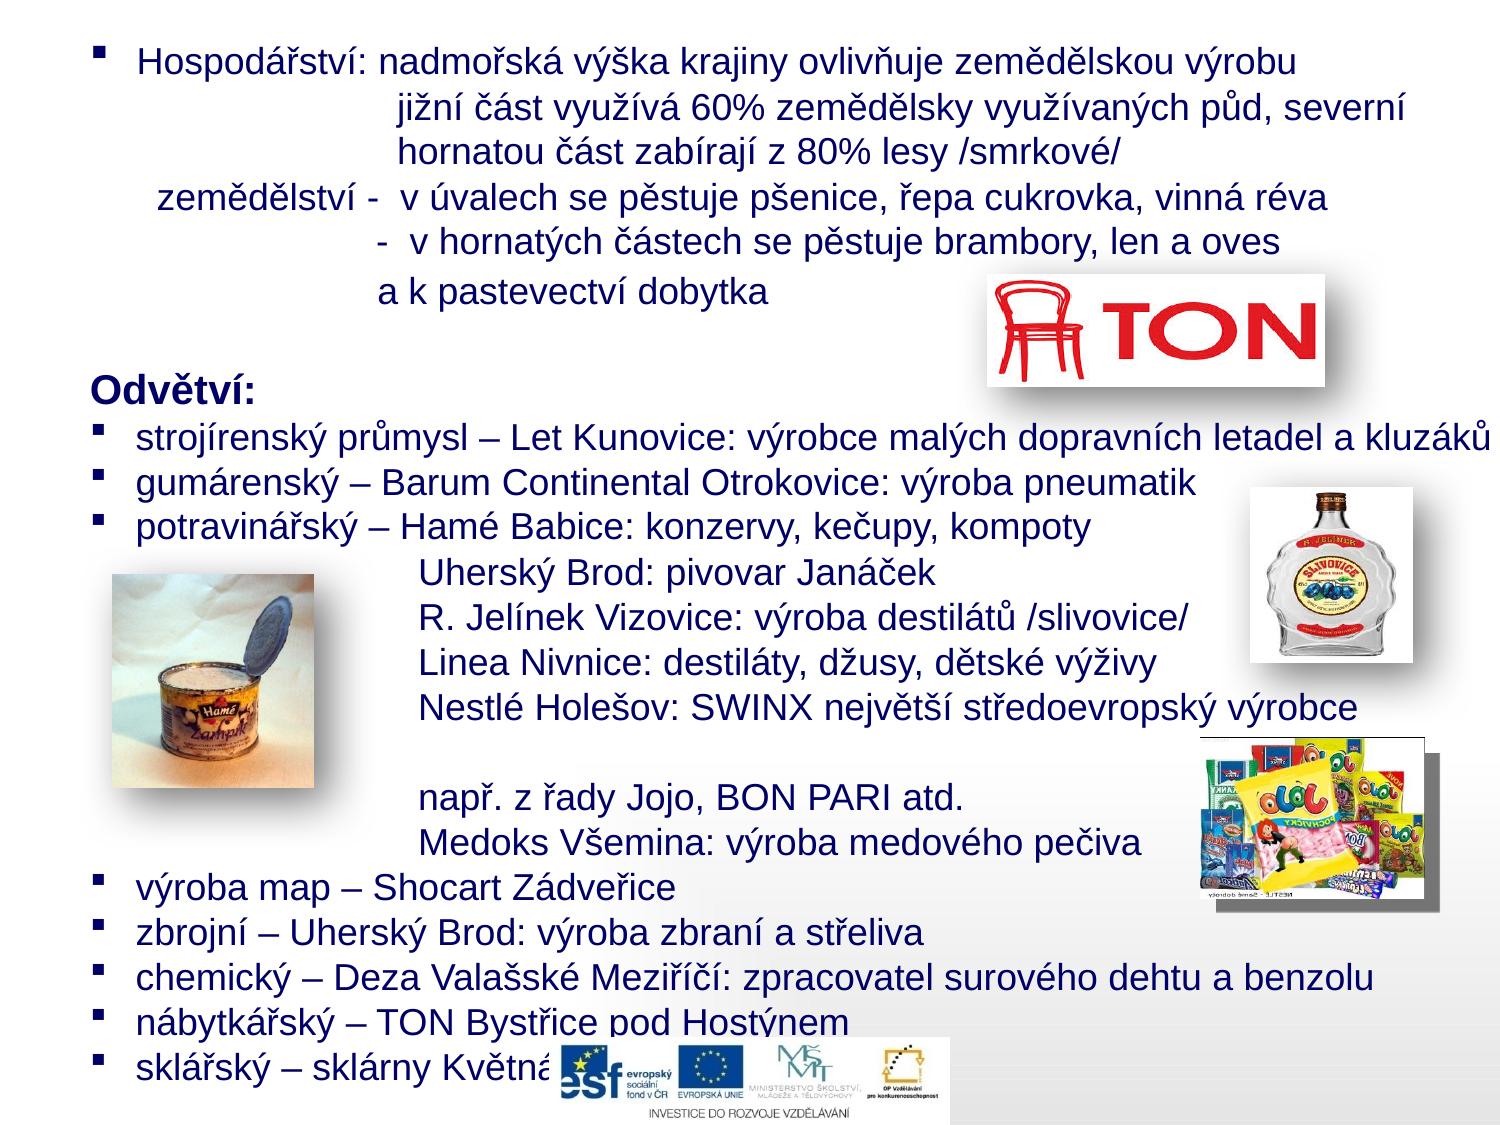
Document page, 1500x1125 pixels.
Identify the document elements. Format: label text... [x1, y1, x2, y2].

picture [1249, 487, 1413, 663]
picture [549, 1037, 951, 1125]
text_box Hospodářství: nadmořská výška krajiny ovlivňuje zemědělskou výrobu jižní část využívá 60% zemědělsky využívaných půd, severní hornatou část zabírají z 80% lesy /smrkové/ zemědělství - v úvalech se pěstuje pšenice, řepa cukrovka, vinná réva - v hornatých částech se pěstuje brambory, len a oves a k pastevectví dobytka Odvětví: strojírenský průmysl – Let Kunovice: výrobce malých dopravních letadel a kluzáků gumárenský – Barum Continental Otrokovice: výroba pneumatik potravinářský – Hamé Babice: konzervy, kečupy, kompoty Uherský Brod: pivovar Janáček R. Jelínek Vizovice: výroba destilátů /slivovice/ Linea Nivnice: destiláty, džusy, dětské výživy Nestlé Holešov: SWINX největší středoevropský výrobce bonbonů např. z řady Jojo, BON PARI atd. Medoks Všemina: výroba medového pečiva výroba map – Shocart Zádveřice zbrojní – Uherský Brod: výroba zbraní a střeliva chemický – Deza Valašské Meziříčí: zpracovatel surového dehtu a benzolu nábytkářský – TON Bystřice pod Hostýnem sklářský – sklárny Květná: výroba skla [75, 0, 1500, 1125]
picture [987, 274, 1326, 387]
picture [1199, 737, 1426, 899]
picture [112, 574, 315, 788]
